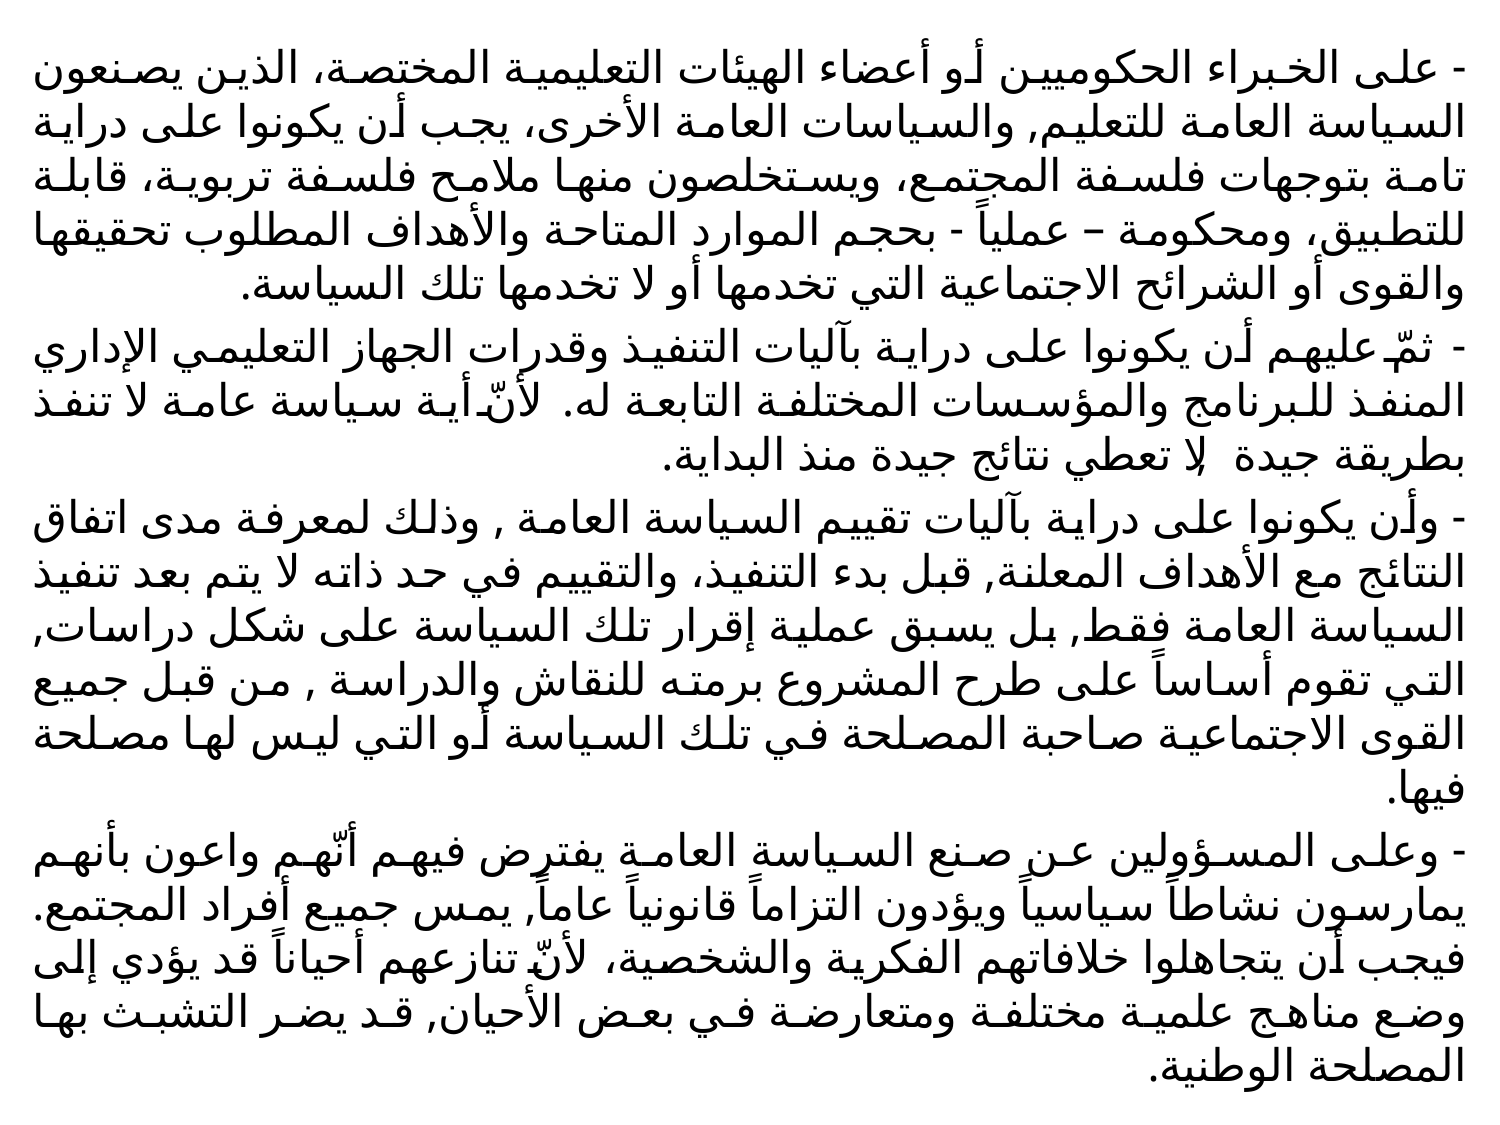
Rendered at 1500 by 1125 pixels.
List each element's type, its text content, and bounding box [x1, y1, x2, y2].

list - على الخبراء الحكوميين أو أعضاء الهيئات التعليمية المختصة، الذين يصنعون السياسة العامة للتعليم, والسياسات العامة الأخرى، يجب أن يكونوا على دراية تامة بتوجهات فلسفة المجتمع، ويستخلصون منها ملامح فلسفة تربوية، قابلة للتطبيق، ومحكومة – عملياً - بحجم الموارد المتاحة والأهداف المطلوب تحقيقها والقوى أو الشرائح الاجتماعية التي تخدمها أو لا تخدمها تلك السياسة. - ثمّ عليهم أن يكونوا على دراية بآليات التنفيذ وقدرات الجهاز التعليمي الإداري المنفذ للبرنامج والمؤسسات المختلفة التابعة له. لأنّ أية سياسة عامة لا تنفذ بطريقة جيدة, لا تعطي نتائج جيدة منذ البداية. - وأن يكونوا على دراية بآليات تقييم السياسة العامة , وذلك لمعرفة مدى اتفاق النتائج مع الأهداف المعلنة, قبل بدء التنفيذ، والتقييم في حد ذاته لا يتم بعد تنفيذ السياسة العامة فقط, بل يسبق عملية إقرار تلك السياسة على شكل دراسات, التي تقوم أساساً على طرح المشروع برمته للنقاش والدراسة , من قبل جميع القوى الاجتماعية صاحبة المصلحة في تلك السياسة أو التي ليس لها مصلحة فيها. - وعلى المسؤولين عن صنع السياسة العامة يفترض فيهم أنّهم واعون بأنهم يمارسون نشاطاً سياسياً ويؤدون التزاماً قانونياً عاماً, يمس جميع أفراد المجتمع. فيجب أن يتجاهلوا خلافاتهم الفكرية والشخصية، لأنّ تنازعهم أحياناً قد يؤدي إلى وضع مناهج علمية مختلفة ومتعارضة في بعض الأحيان, قد يضر التشبث بها المصلحة الوطنية. [17, 30, 1483, 1106]
